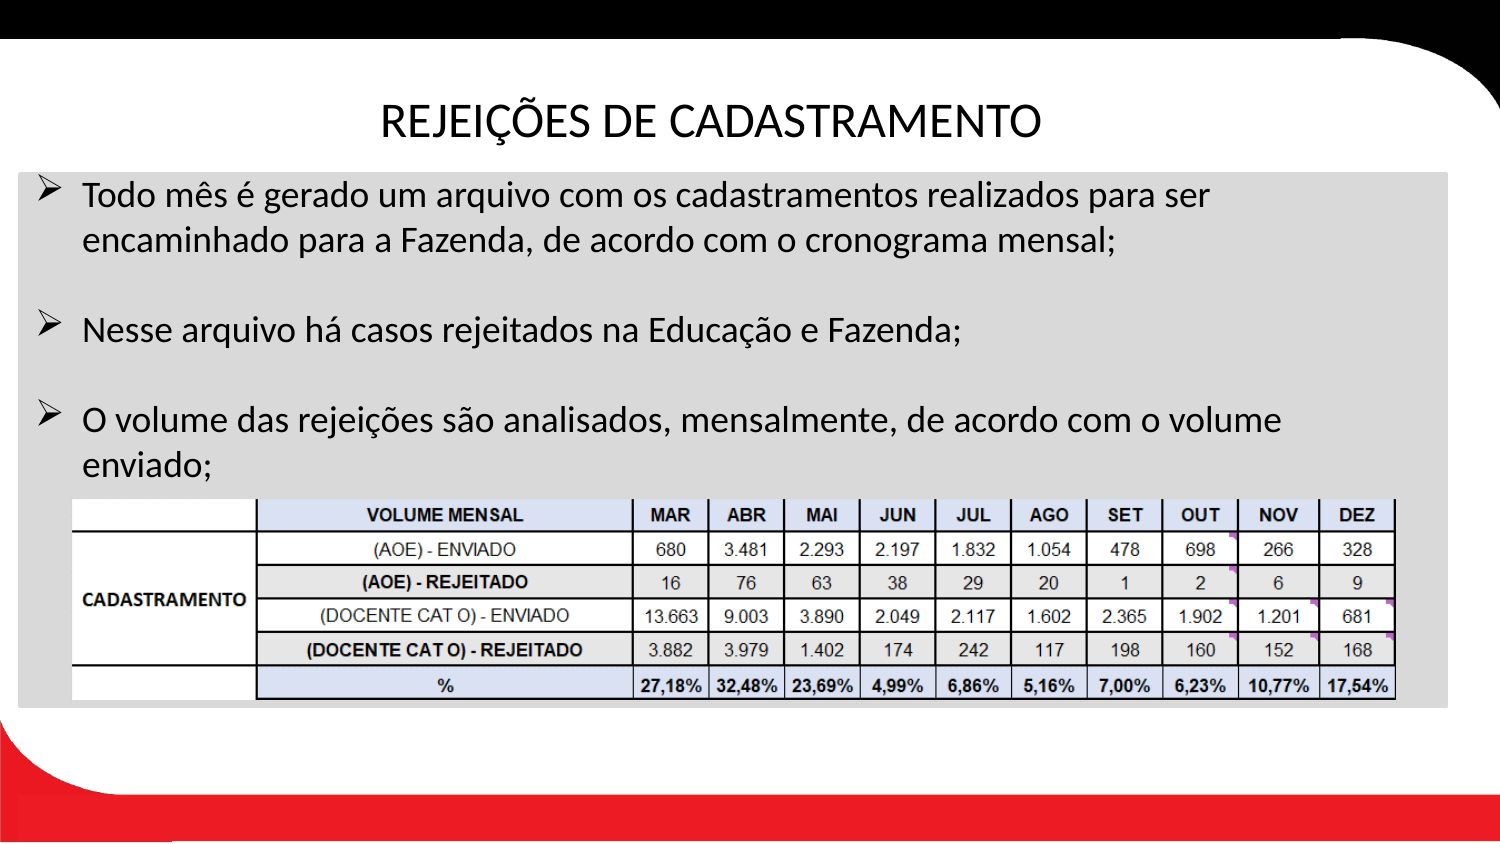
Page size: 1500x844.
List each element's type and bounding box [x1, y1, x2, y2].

picture [71, 497, 1396, 700]
text_box [0, 0, 1500, 844]
